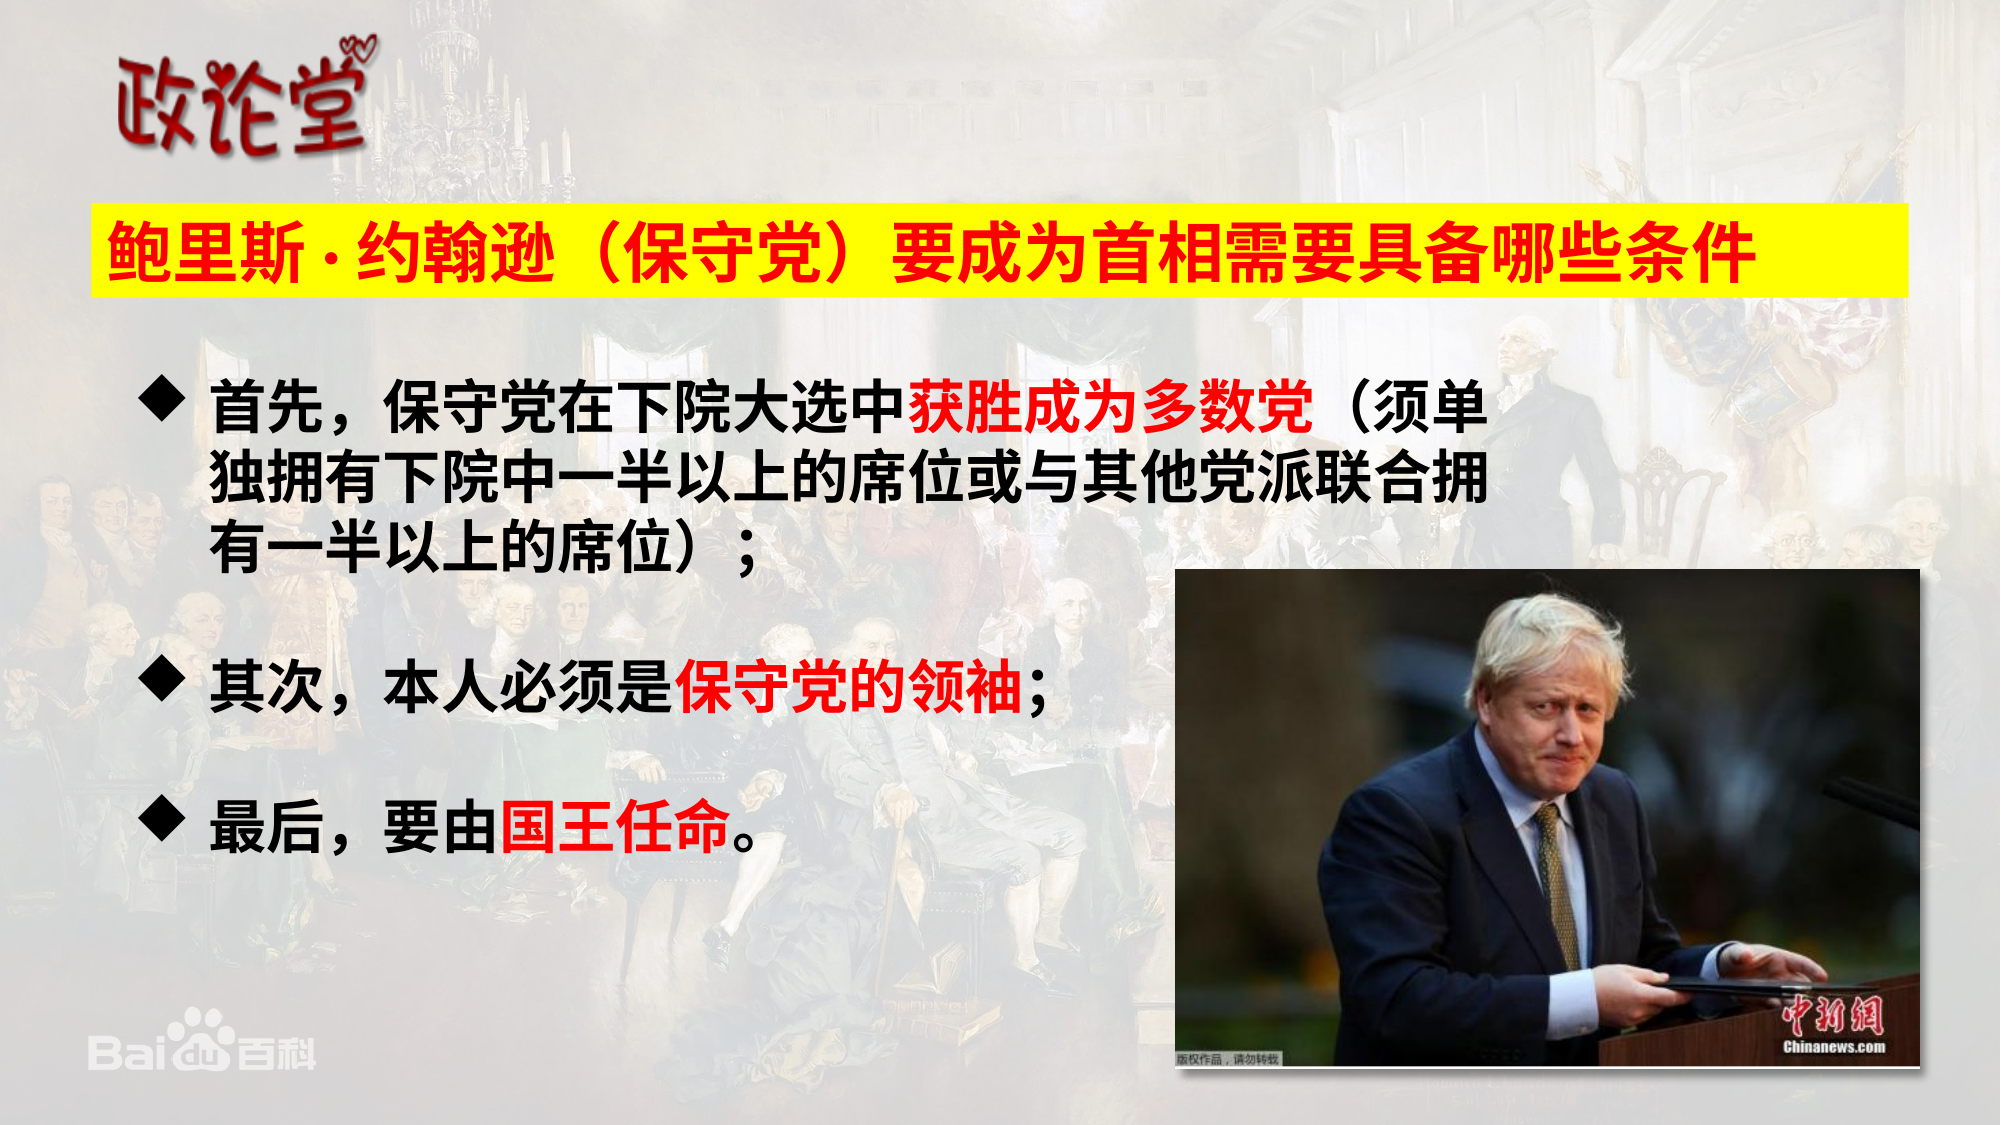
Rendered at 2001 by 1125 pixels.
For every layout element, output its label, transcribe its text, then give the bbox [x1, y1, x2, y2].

picture [1175, 569, 1921, 1069]
text_box 鲍里斯·约翰逊（保守党）要成为首相需要具备哪些条件 [91, 202, 1909, 298]
text_box 首先，保守党在下院大选中获胜成为多数党（须单独拥有下院中一半以上的席位或与其他党派联合拥有一半以上的席位）； 其次，本人必须是保守党的领袖； 最后，要由国王任命。 [118, 363, 1507, 868]
picture [118, 25, 384, 166]
